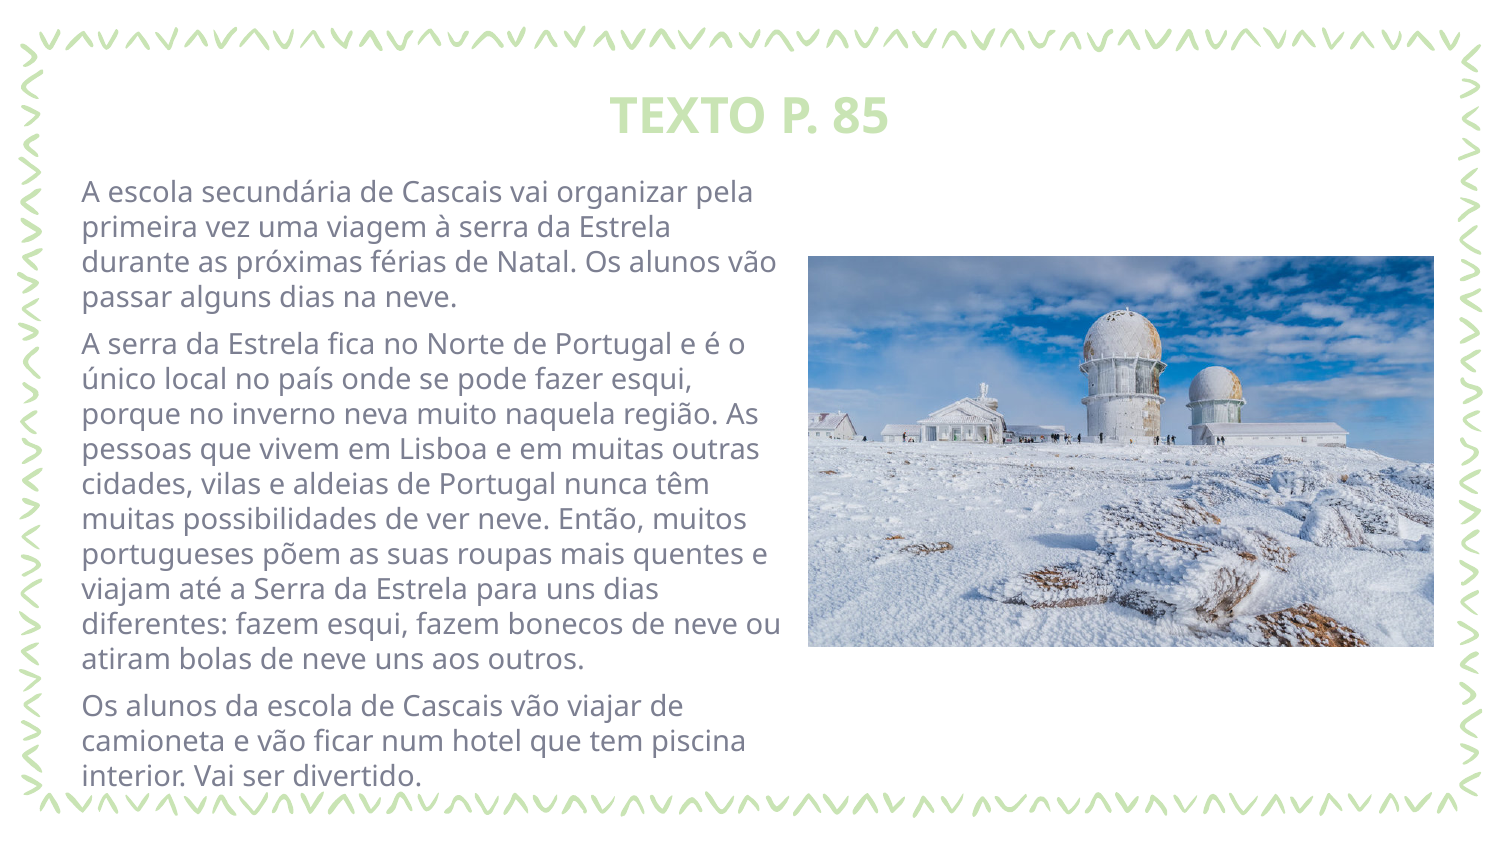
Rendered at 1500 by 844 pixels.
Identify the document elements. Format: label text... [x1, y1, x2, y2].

picture [808, 255, 1434, 647]
title TEXTO P. 85 [265, 59, 1235, 159]
text_box A escola secundária de Cascais vai organizar pela primeira vez uma viagem à serra da Estrela durante as próximas férias de Natal. Os alunos vão passar alguns dias na neve. A serra da Estrela fica no Norte de Portugal e é o único local no país onde se pode fazer esqui, porque no inverno neva muito naquela região. As pessoas que vivem em Lisboa e em muitas outras cidades, vilas e aldeias de Portugal nunca têm muitas possibilidades de ver neve. Então, muitos portugueses põem as suas roupas mais quentes e viajam até a Serra da Estrela para uns dias diferentes: fazem esqui, fazem bonecos de neve ou atiram bolas de neve uns aos outros. Os alunos da escola de Cascais vão viajar de camioneta e vão ficar num hotel que tem piscina interior. Vai ser divertido. [66, 158, 799, 746]
